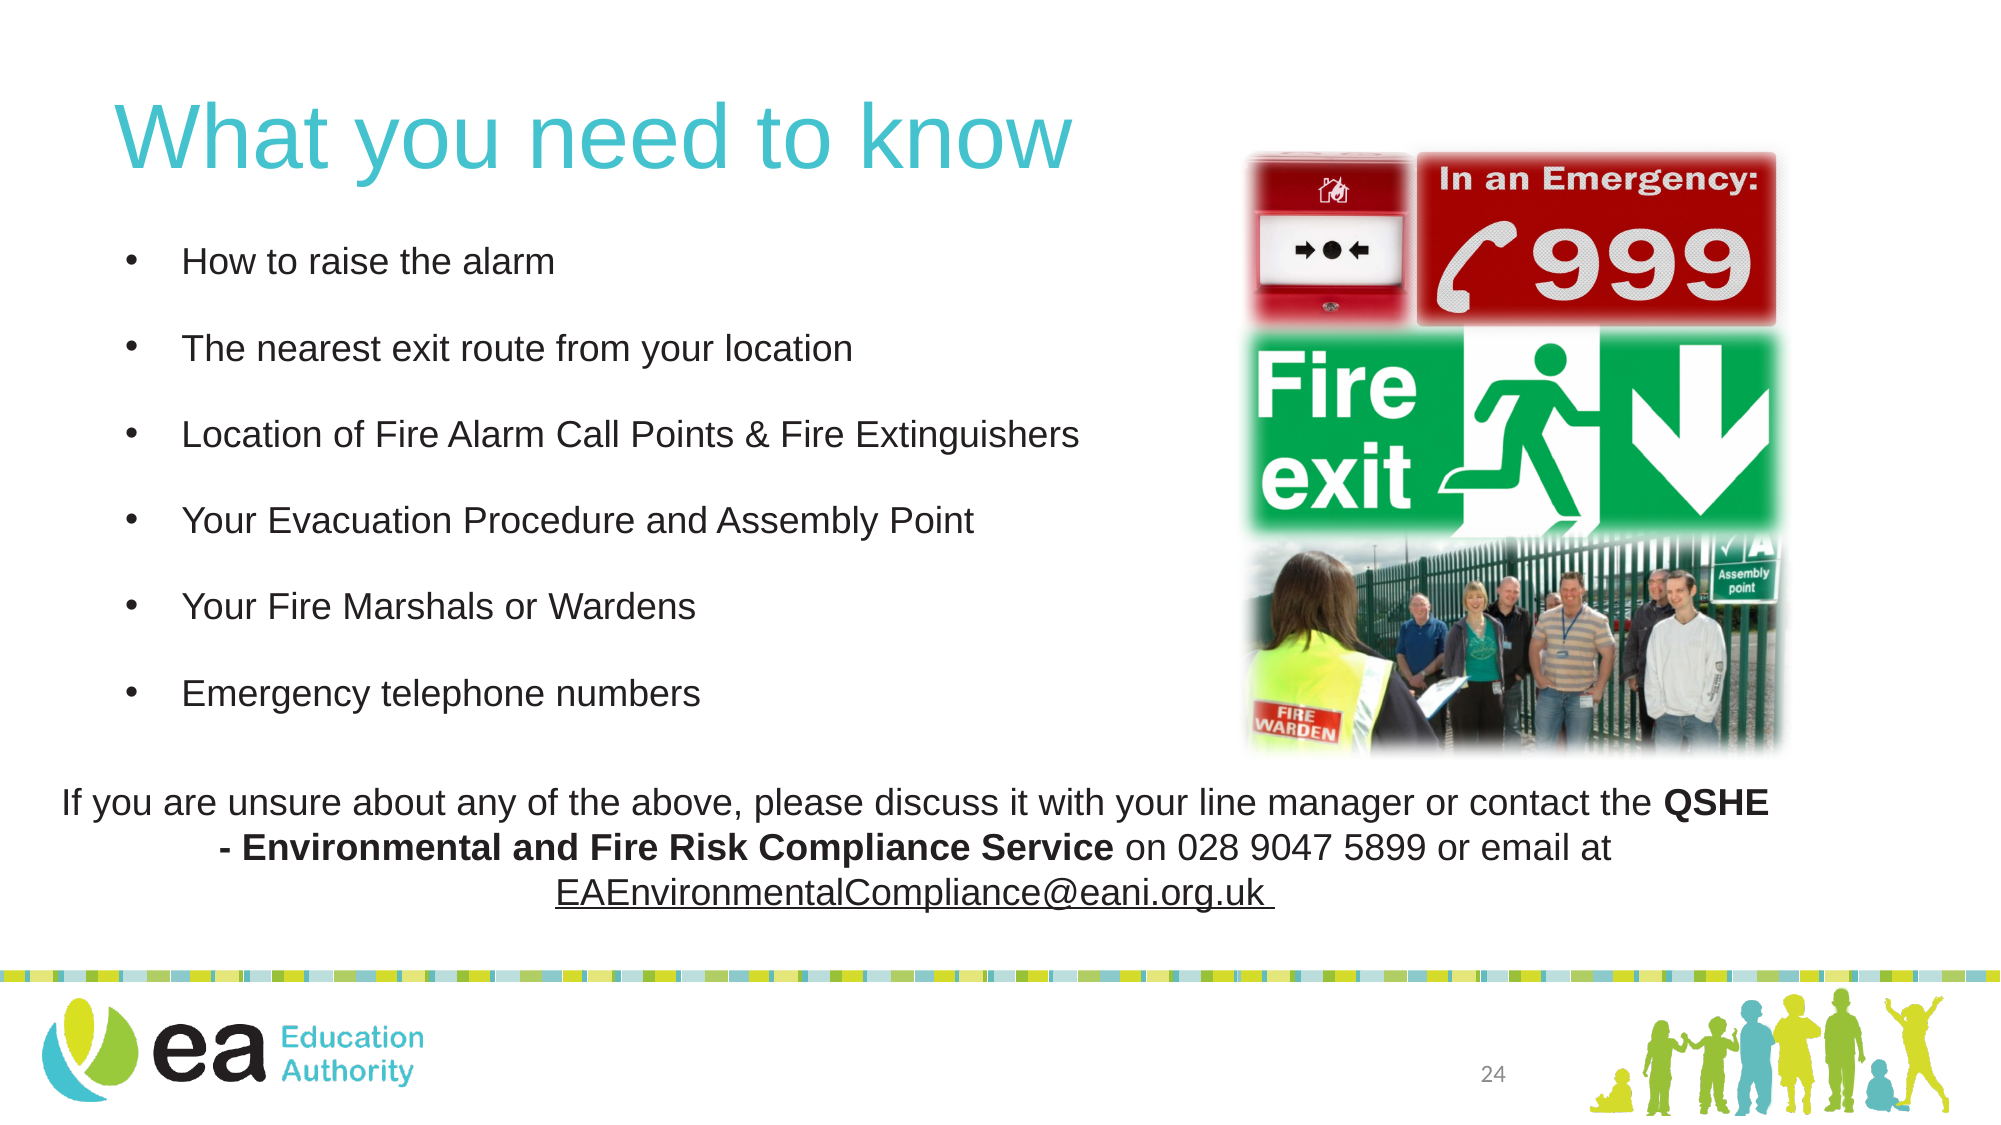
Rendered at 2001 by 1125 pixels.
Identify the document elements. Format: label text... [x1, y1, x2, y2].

picture [42, 998, 423, 1102]
picture [0, 969, 2000, 982]
title What you need to know [99, 45, 1900, 233]
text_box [1234, 138, 1796, 761]
text_box How to raise the alarm The nearest exit route from your location Location of Fire Alarm Call Points & Fire Extinguishers Your Evacuation Procedure and Assembly Point Your Fire Marshals or Wardens Emergency telephone numbers If you are unsure about any of the above, please discuss it with your line manager or contact the QSHE - Environmental and Fire Risk Compliance Service on 028 9047 5899 or email at EAEnvironmentalCompliance@eani.org.uk [35, 207, 1796, 920]
picture [1589, 987, 1949, 1116]
